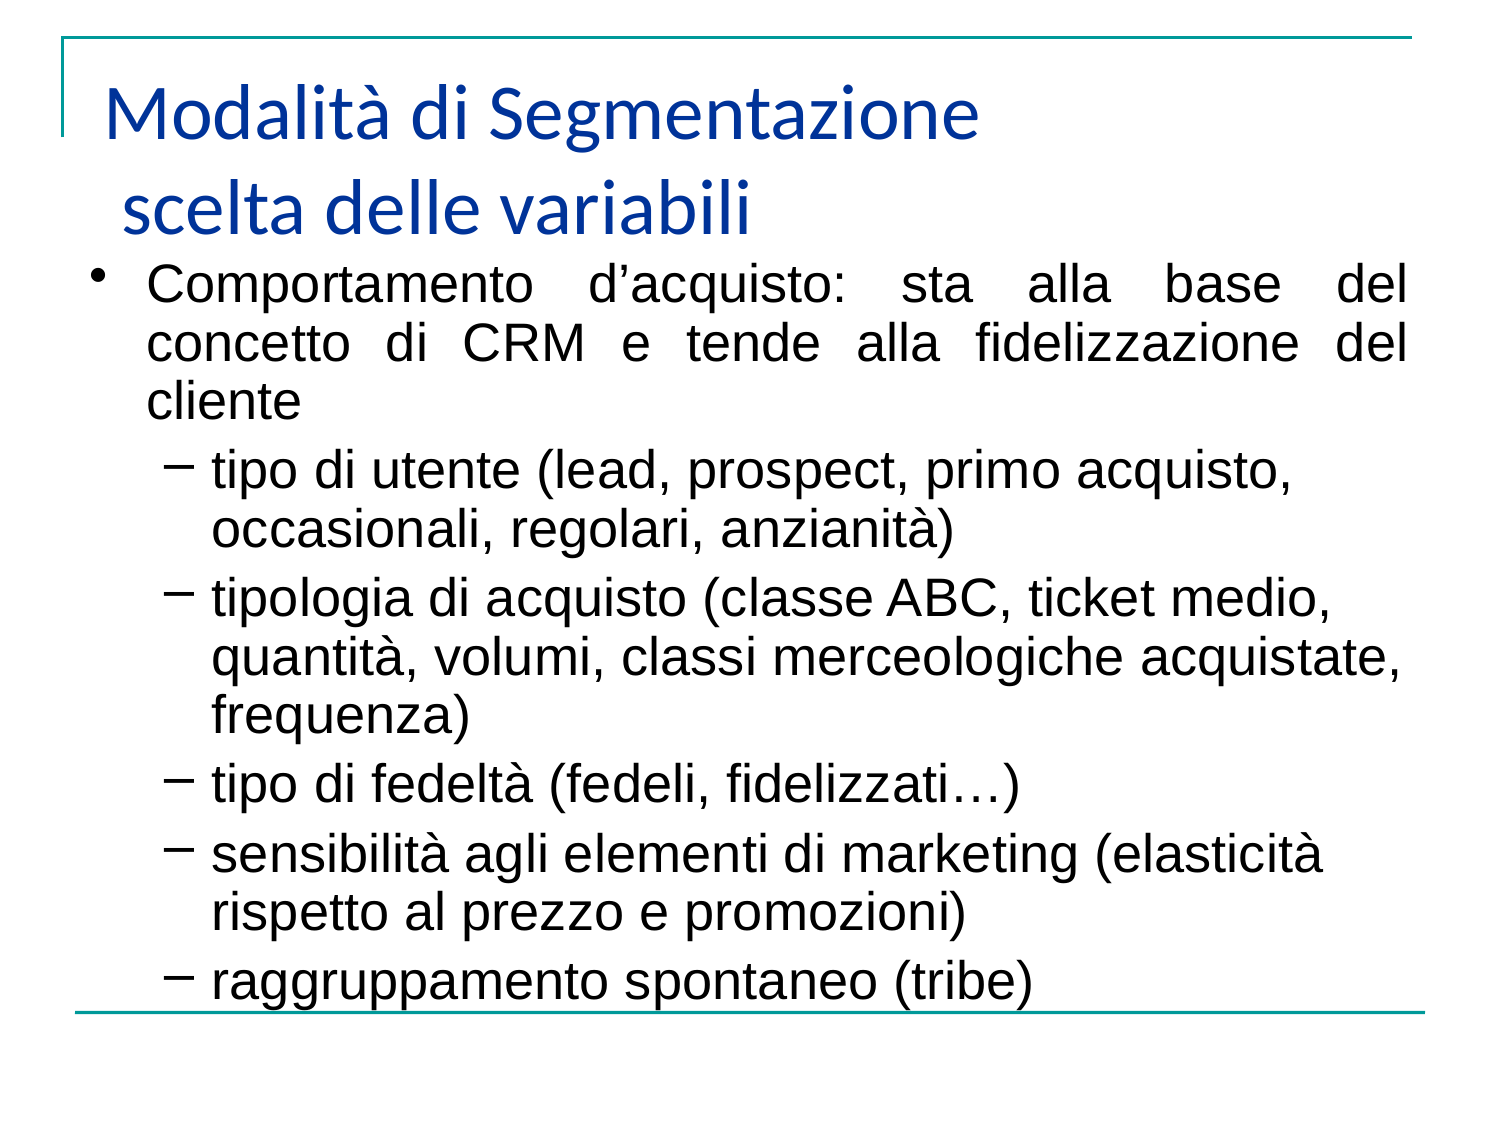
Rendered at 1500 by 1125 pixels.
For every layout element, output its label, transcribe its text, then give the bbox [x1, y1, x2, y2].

title Modalità di Segmentazione scelta delle variabili [88, 90, 1439, 220]
text_box Comportamento d’acquisto: sta alla base del concetto di CRM e tende alla fidelizzazione del cliente tipo di utente (lead, prospect, primo acquisto, occasionali, regolari, anzianità) tipologia di acquisto (classe ABC, ticket medio, quantità, volumi, classi merceologiche acquistate, frequenza) tipo di fedeltà (fedeli, fidelizzati…) sensibilità agli elementi di marketing (elasticità rispetto al prezzo e promozioni) raggruppamento spontaneo (tribe) [74, 248, 1425, 992]
